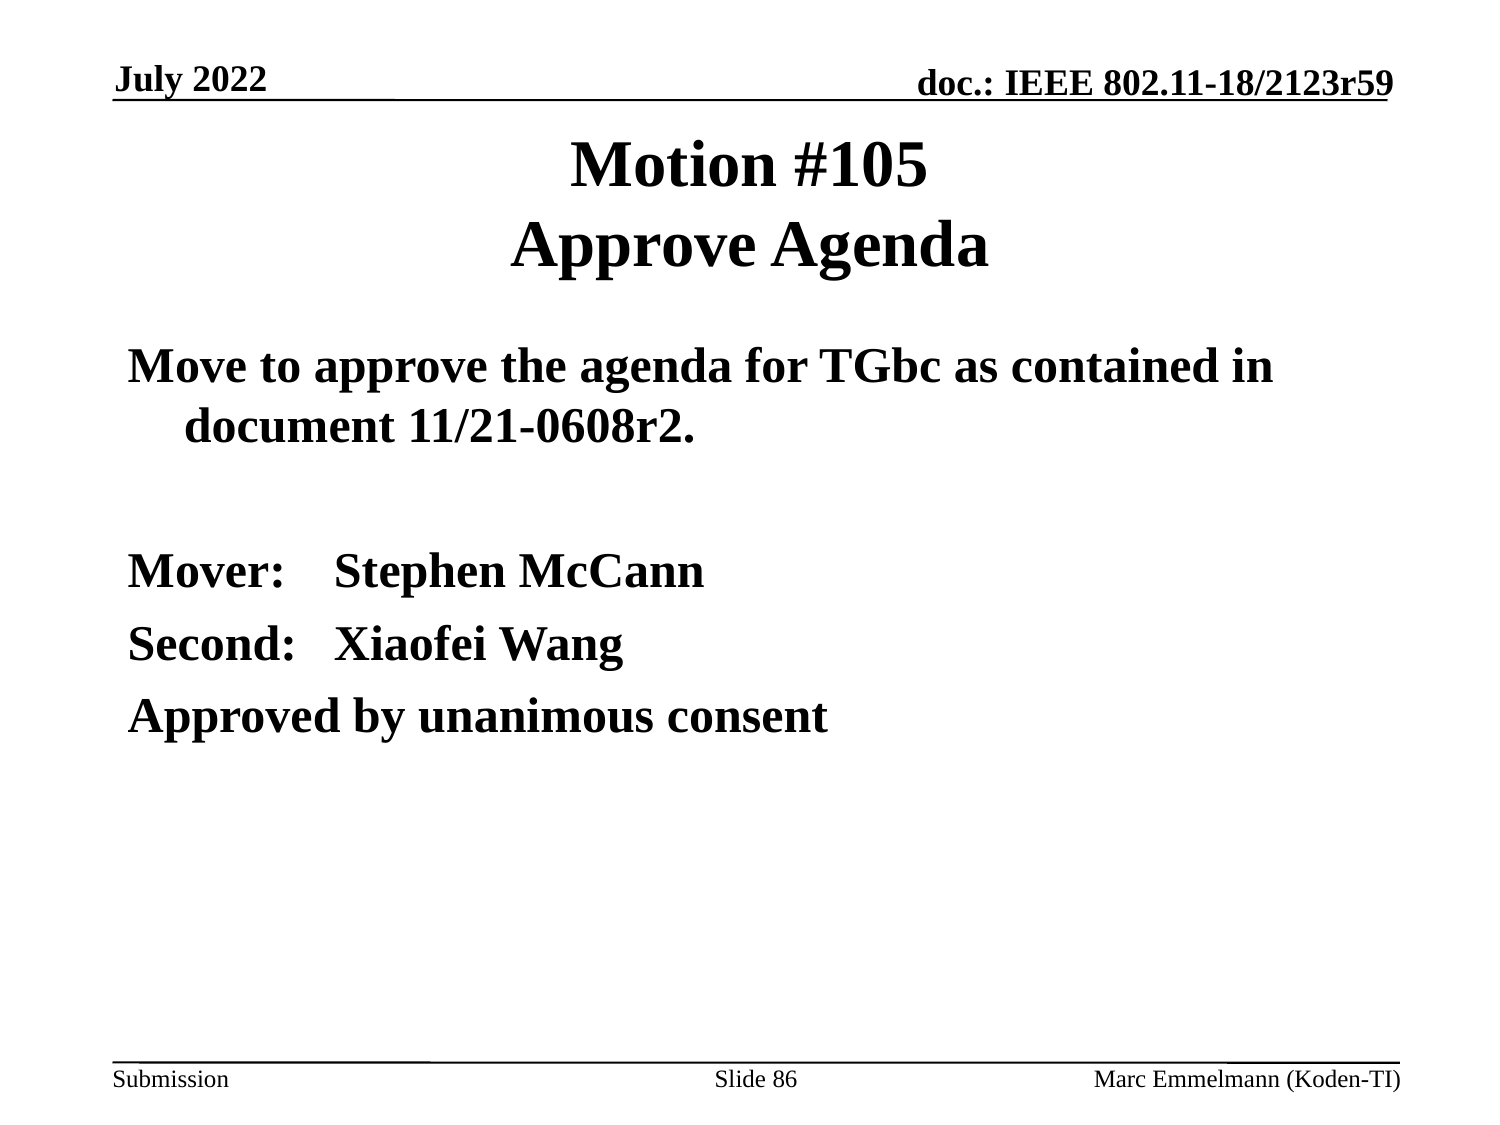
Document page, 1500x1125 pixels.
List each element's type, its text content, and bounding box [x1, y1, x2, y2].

slide_number Slide 86 [712, 1061, 800, 1123]
list Move to approve the agenda for TGbc as contained in document 11/21-0608r2. Mover: Stephen McCann Second: Xiaofei Wang Approved by unanimous consent [112, 324, 1388, 1000]
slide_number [114, 54, 423, 100]
title Motion #105 Approve Agenda [112, 112, 1388, 288]
footer Marc Emmelmann (Koden-TI) [878, 1061, 1402, 1093]
